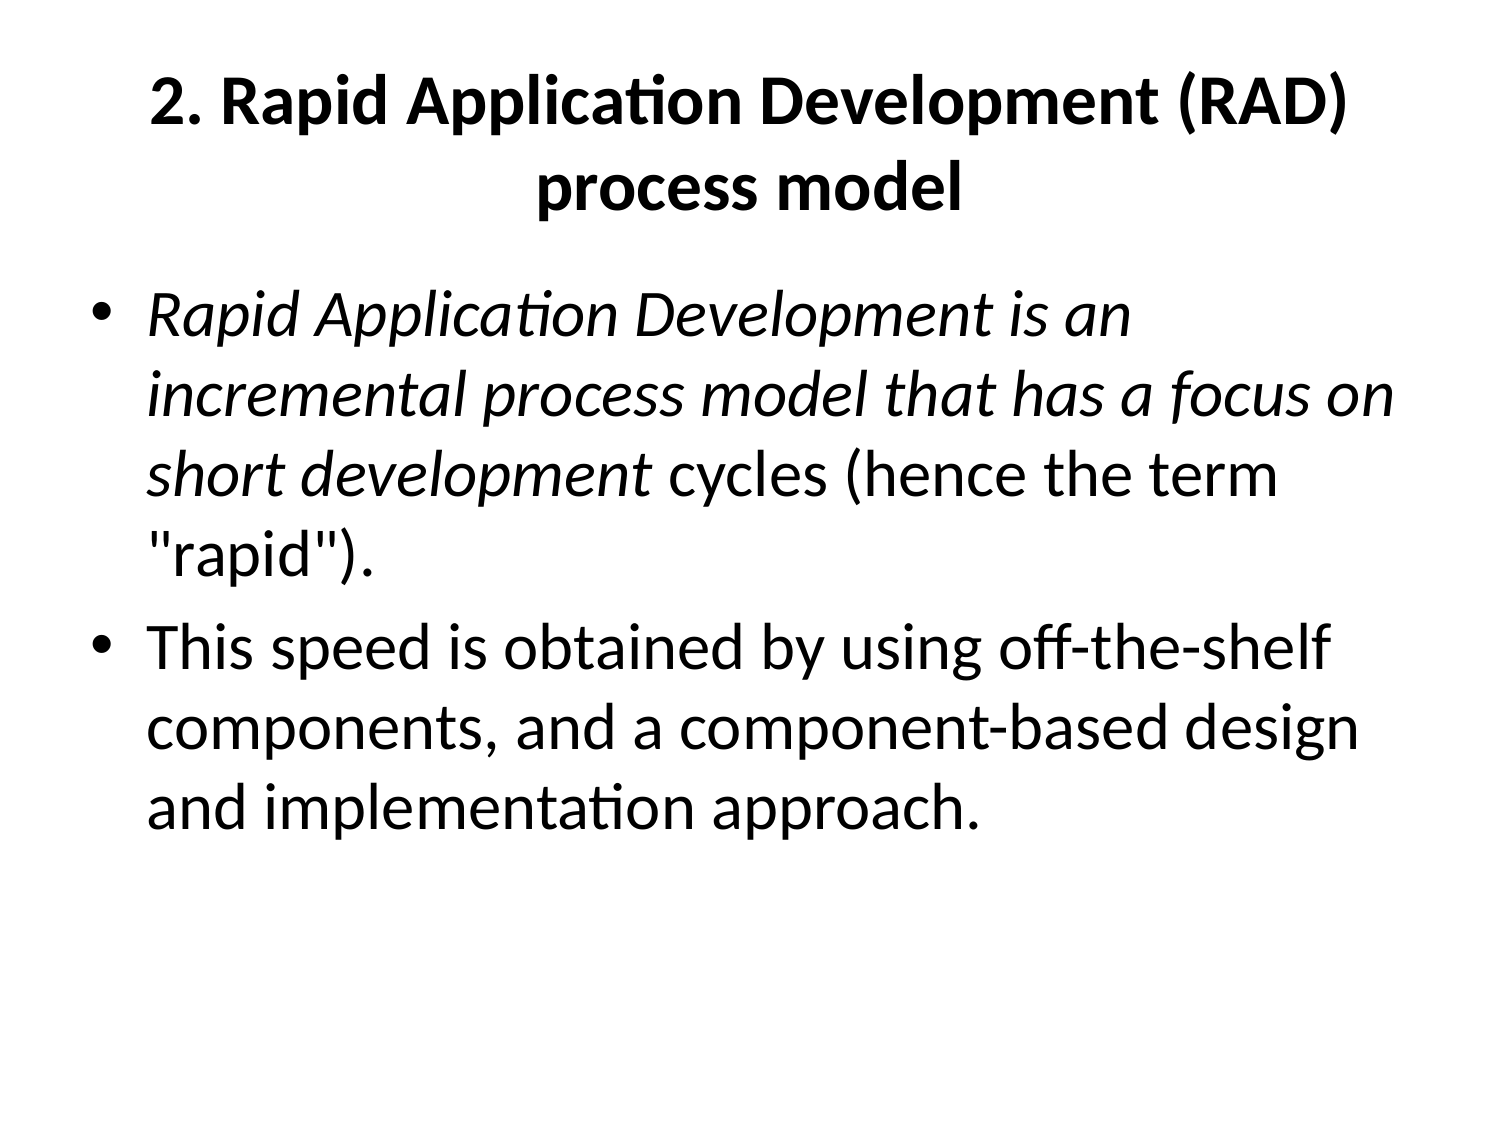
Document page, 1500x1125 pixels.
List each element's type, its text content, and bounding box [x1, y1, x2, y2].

title 2. Rapid Application Development (RAD) process model [75, 45, 1425, 233]
list Rapid Application Development is an incremental process model that has a focus on short development cycles (hence the term "rapid"). This speed is obtained by using off-the-shelf components, and a component-based design and implementation approach. [75, 262, 1425, 1005]
